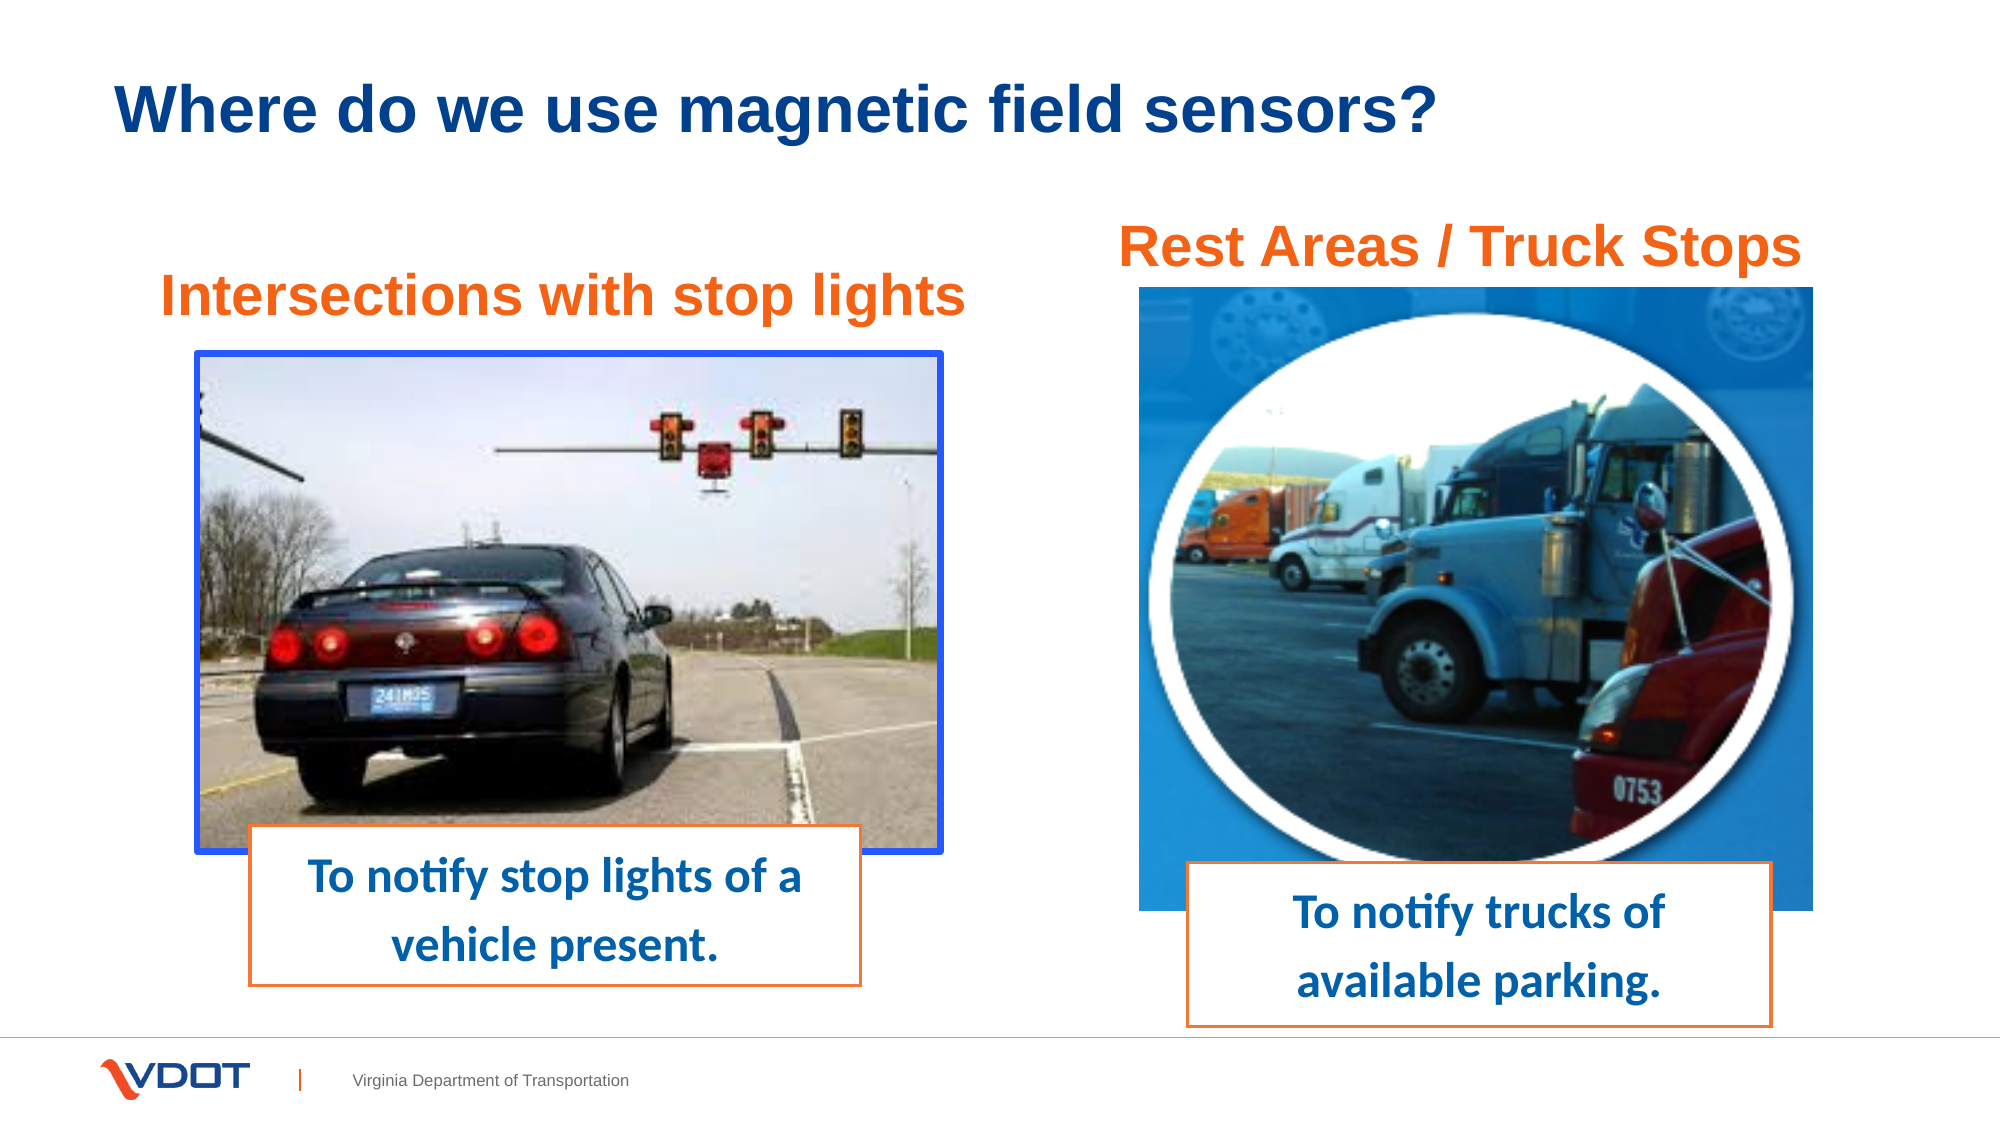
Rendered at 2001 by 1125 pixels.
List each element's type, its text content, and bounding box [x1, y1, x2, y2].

footer Virginia Department of Transportation [337, 1068, 1188, 1092]
picture [1139, 287, 1813, 911]
text_box To notify trucks of available parking. [1187, 919, 1771, 1027]
text_box Intersections with stop lights [145, 249, 983, 335]
title Where do we use magnetic field sensors? [99, 62, 1934, 151]
picture [100, 1059, 250, 1100]
picture [199, 356, 938, 849]
text_box Rest Areas / Truck Stops [1104, 200, 1819, 285]
text_box To notify stop lights of a vehicle present. [249, 857, 861, 986]
